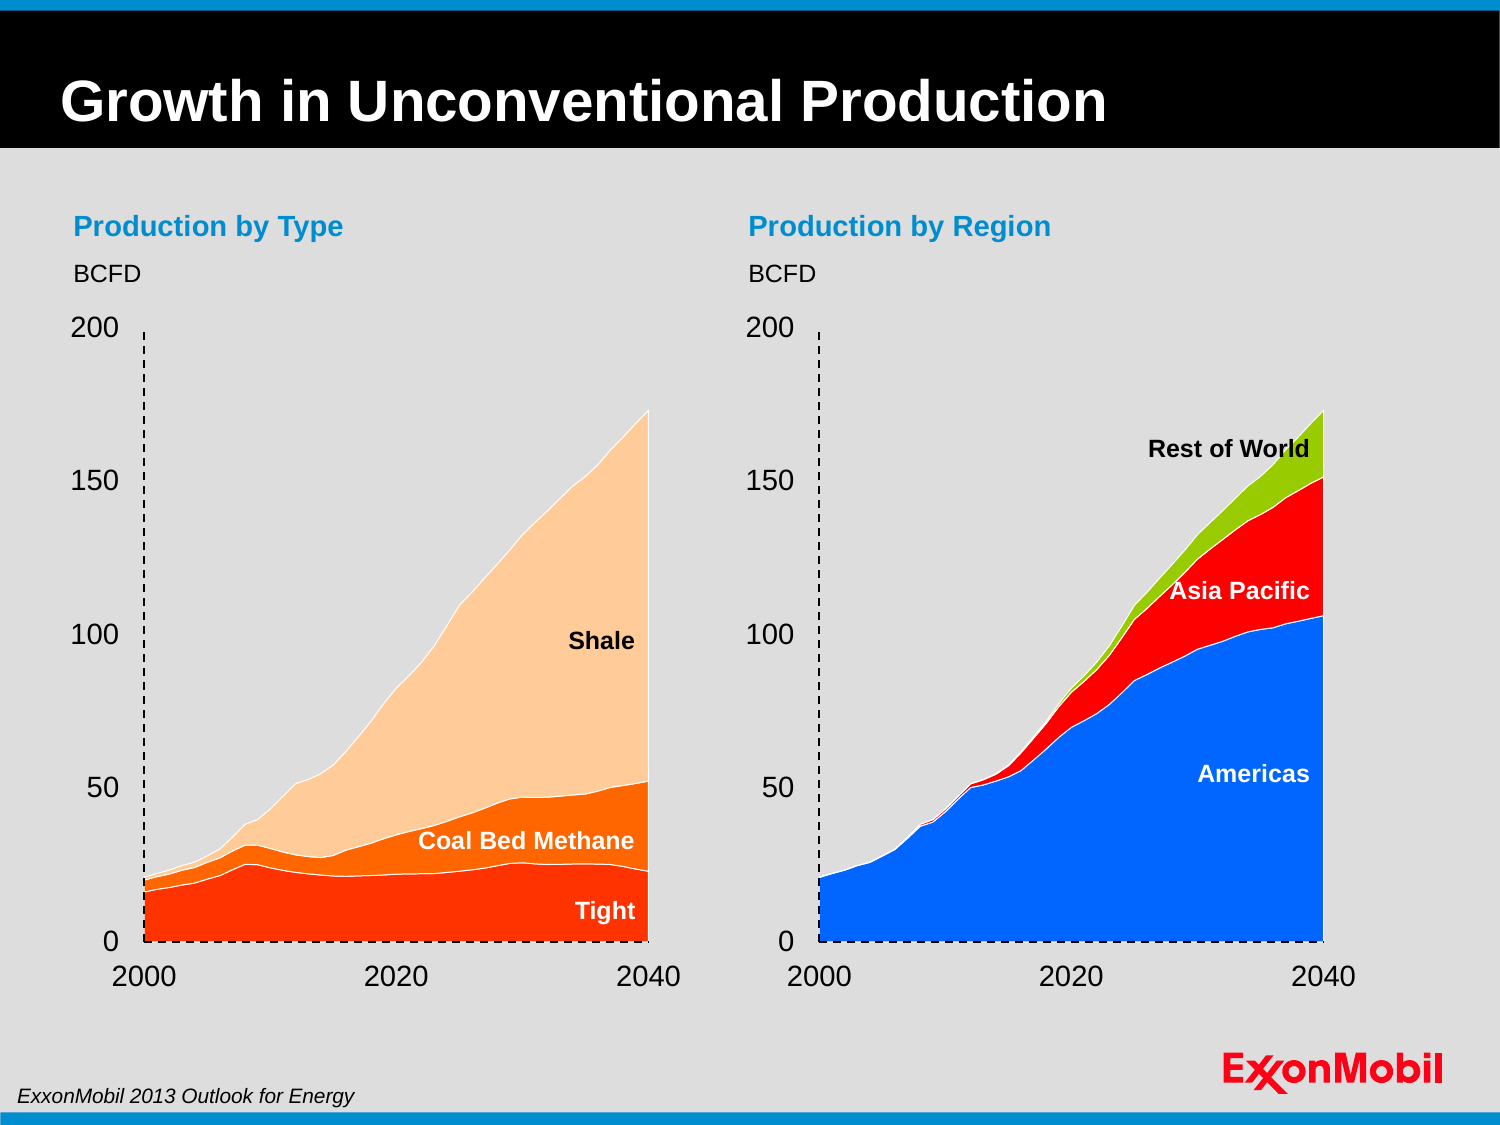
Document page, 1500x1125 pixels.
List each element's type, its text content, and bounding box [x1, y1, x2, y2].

text_box BCFD [733, 249, 971, 295]
picture [737, 299, 1388, 1015]
text_box Production by Region [733, 199, 1124, 250]
text_box BCFD [58, 249, 296, 295]
text_box Production by Type [58, 199, 449, 250]
title Growth in Unconventional Production [45, 49, 1396, 147]
picture [62, 299, 713, 1015]
text_box ExxonMobil 2013 Outlook for Energy [2, 1074, 438, 1115]
